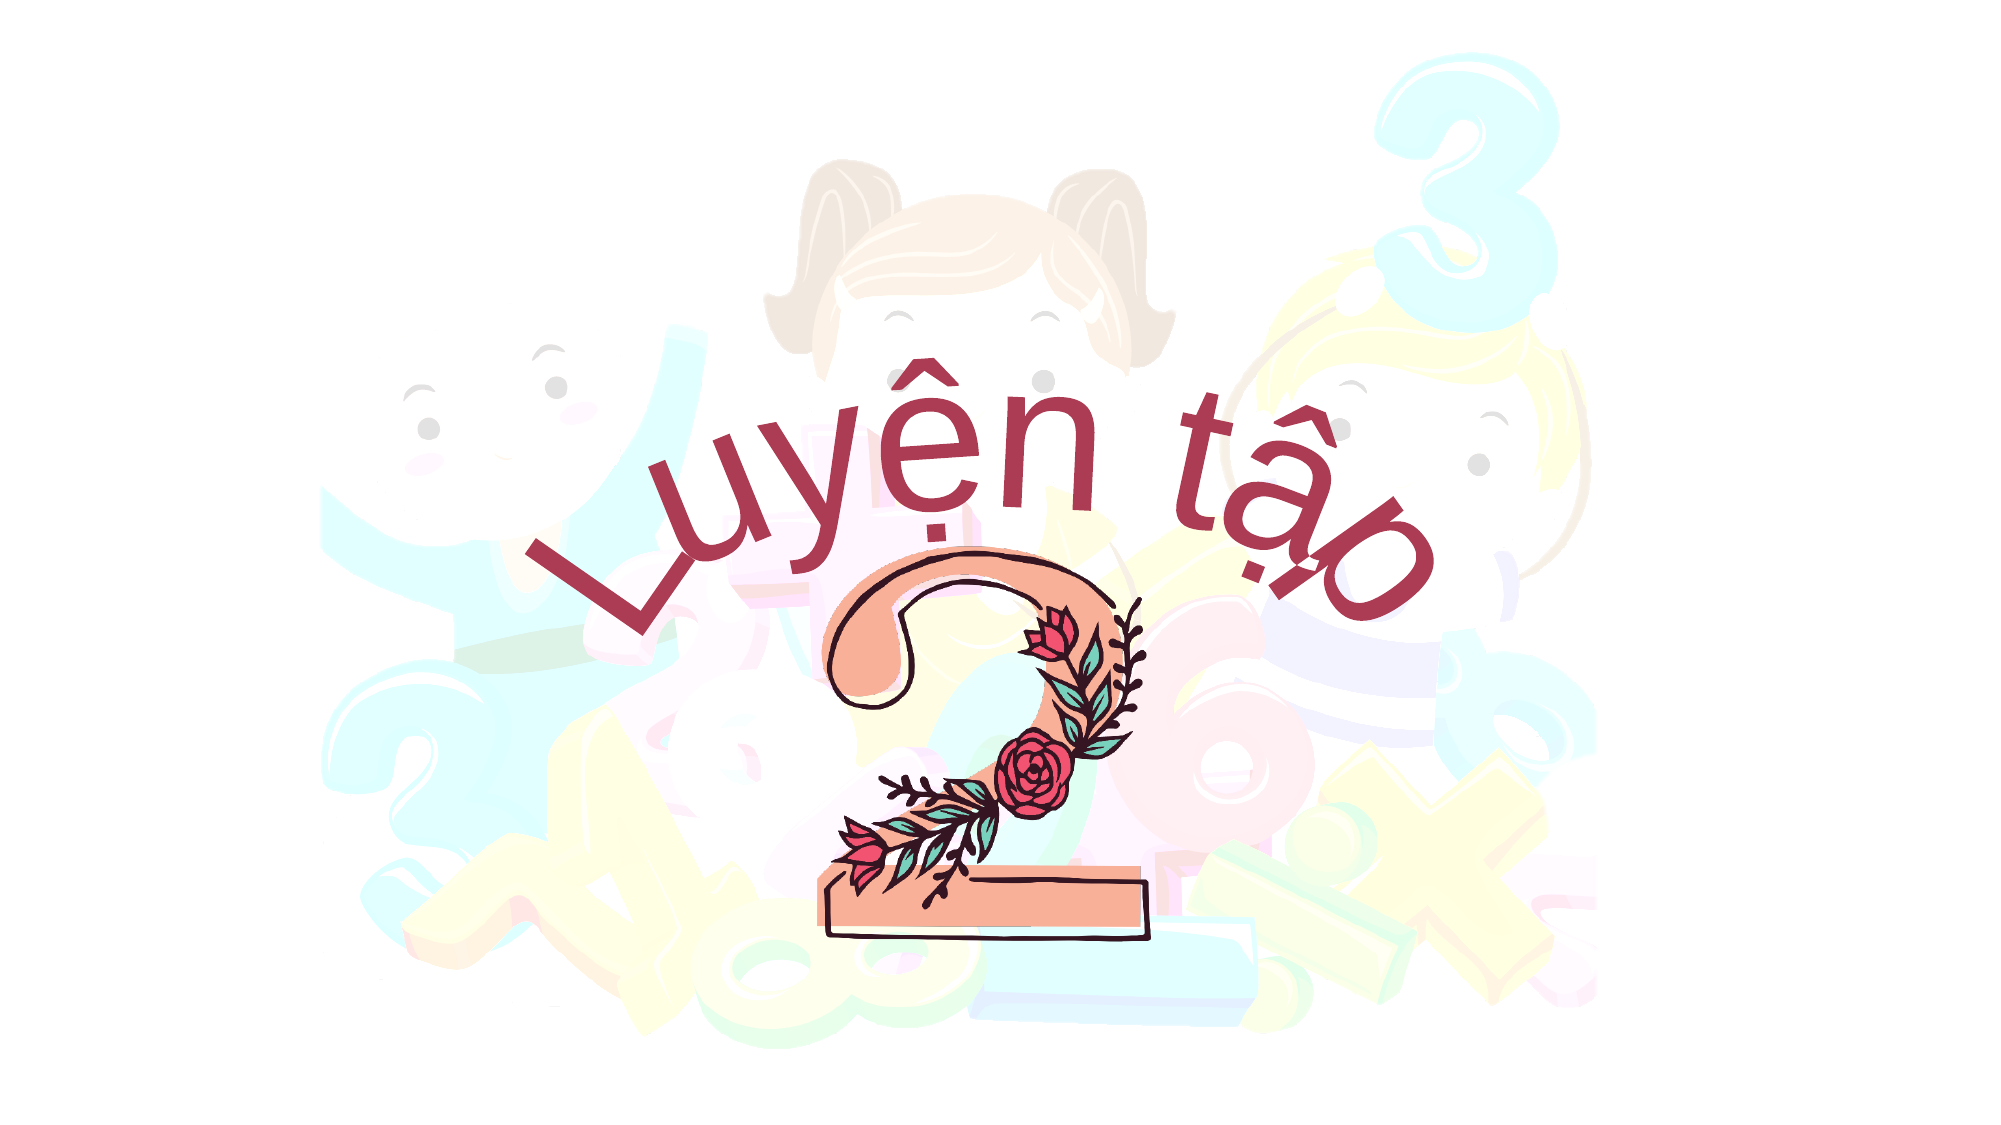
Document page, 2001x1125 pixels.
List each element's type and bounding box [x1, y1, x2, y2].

picture [161, 0, 1756, 1125]
